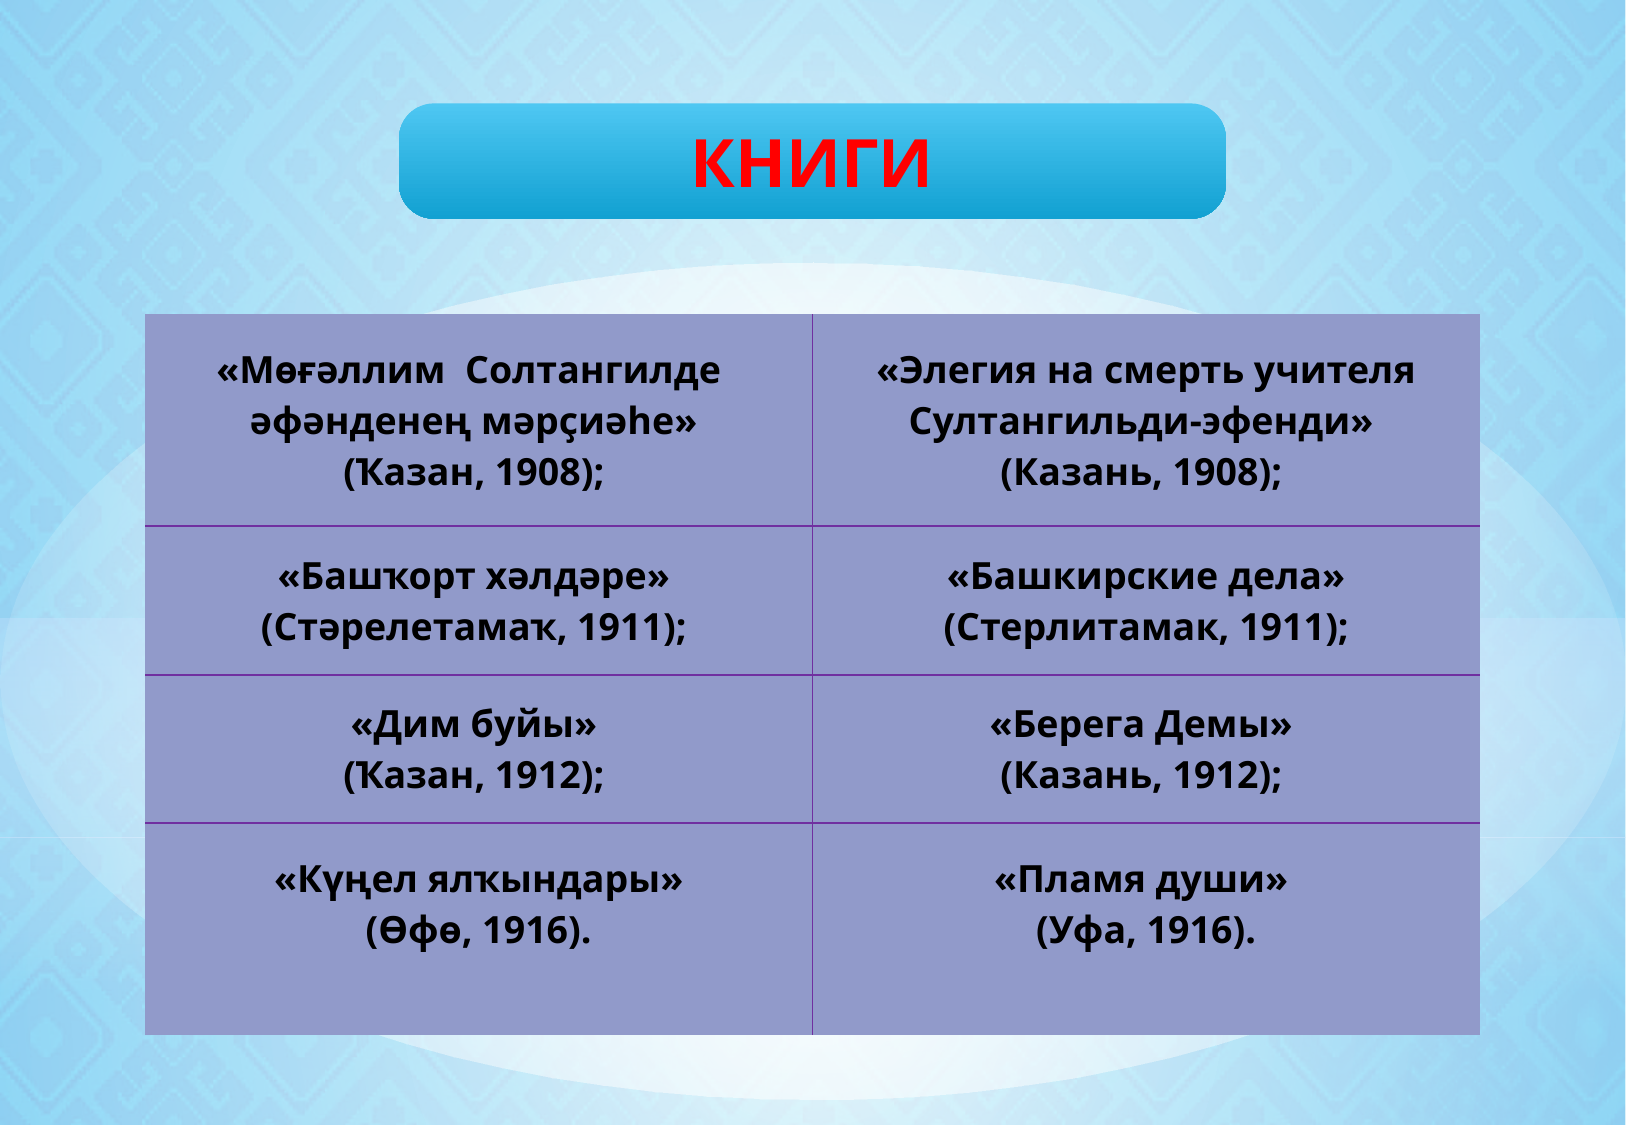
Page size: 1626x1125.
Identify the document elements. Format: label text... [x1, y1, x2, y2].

table_cell «Пламя души» (Уфа, 1916). [813, 824, 1480, 1035]
table_header «Мөғәллим Солтангилде әфәнденең мәрҫиәһе» (Ҡазан, 1908); [145, 314, 812, 525]
table_cell «Берега Демы» (Казань, 1912); [813, 676, 1480, 822]
table_cell «Күңел ялҡындары» (Өфө, 1916). [145, 824, 812, 1035]
table_cell «Башҡорт хәлдәре» (Стәрелетамаҡ, 1911); [145, 527, 812, 674]
table_header «Элегия на смерть учителя Султангильди-эфенди» (Казань, 1908); [813, 314, 1480, 525]
table_cell «Башкирские дела» (Стерлитамак, 1911); [813, 527, 1480, 674]
text_box КНИГИ [398, 103, 1226, 219]
table_cell «Дим буйы» (Ҡазан, 1912); [145, 676, 812, 822]
